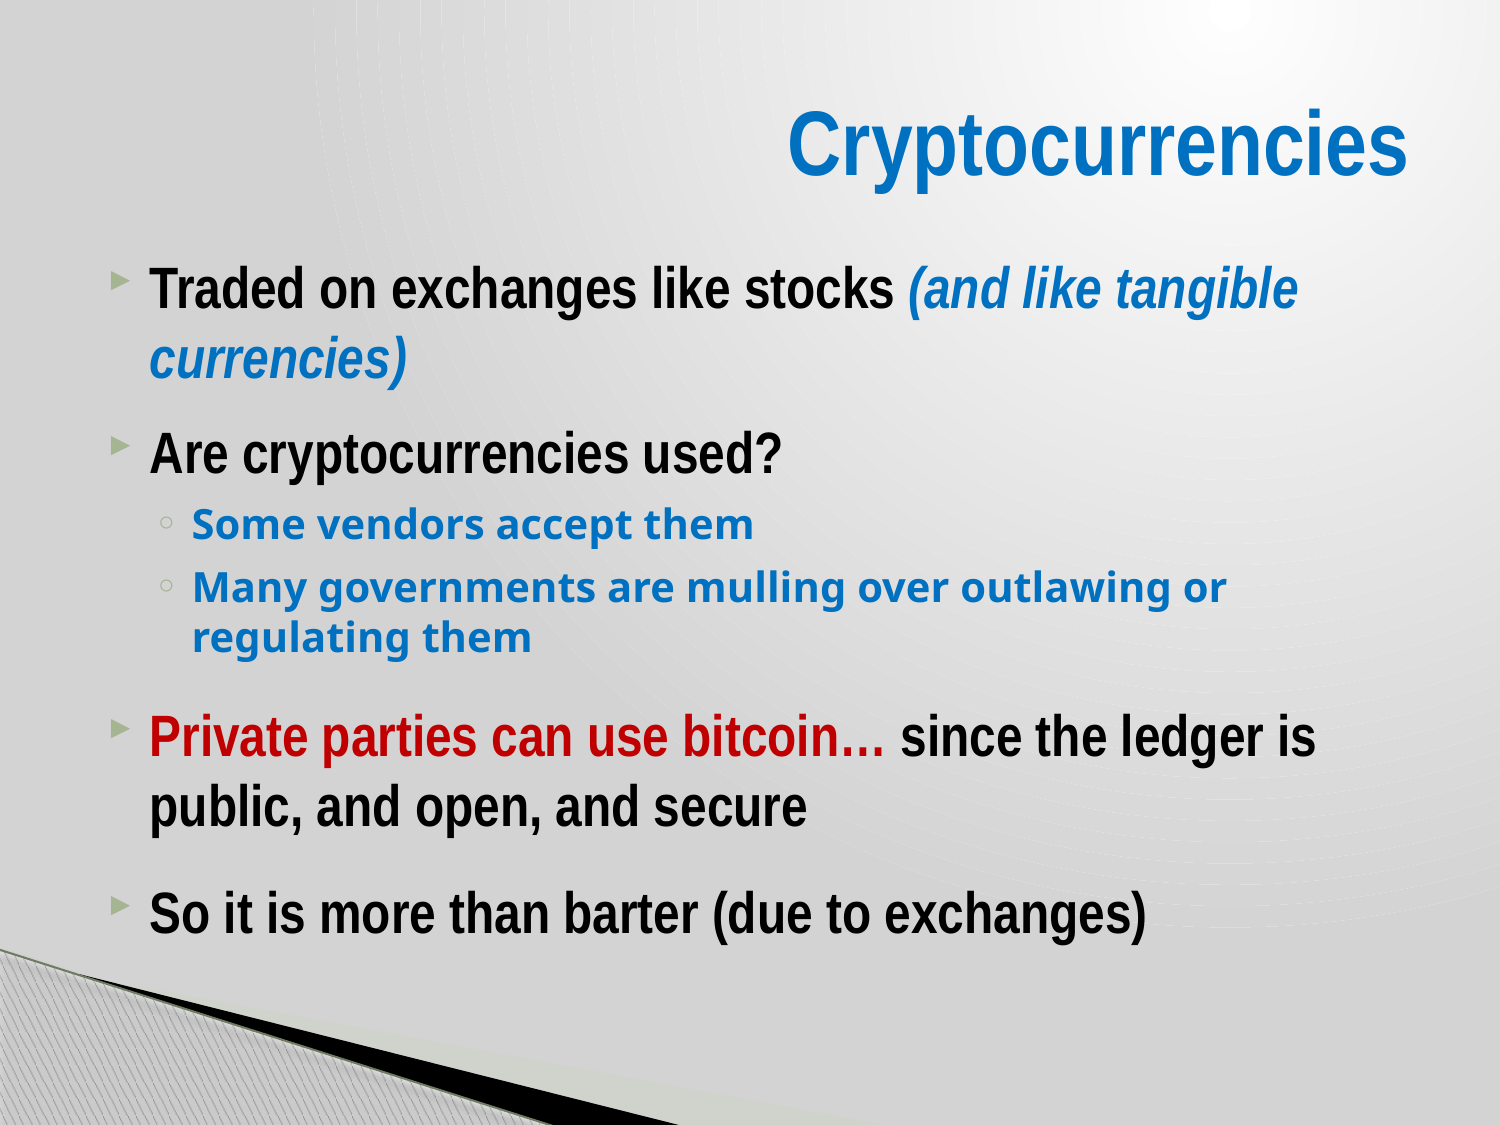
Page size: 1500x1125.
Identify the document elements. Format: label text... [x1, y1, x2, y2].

title Cryptocurrencies [75, 45, 1425, 233]
list Traded on exchanges like stocks (and like tangible currencies) Are cryptocurrencies used? Some vendors accept them Many governments are mulling over outlawing or regulating them Private parties can use bitcoin… since the ledger is public, and open, and secure So it is more than barter (due to exchanges) [75, 243, 1425, 986]
